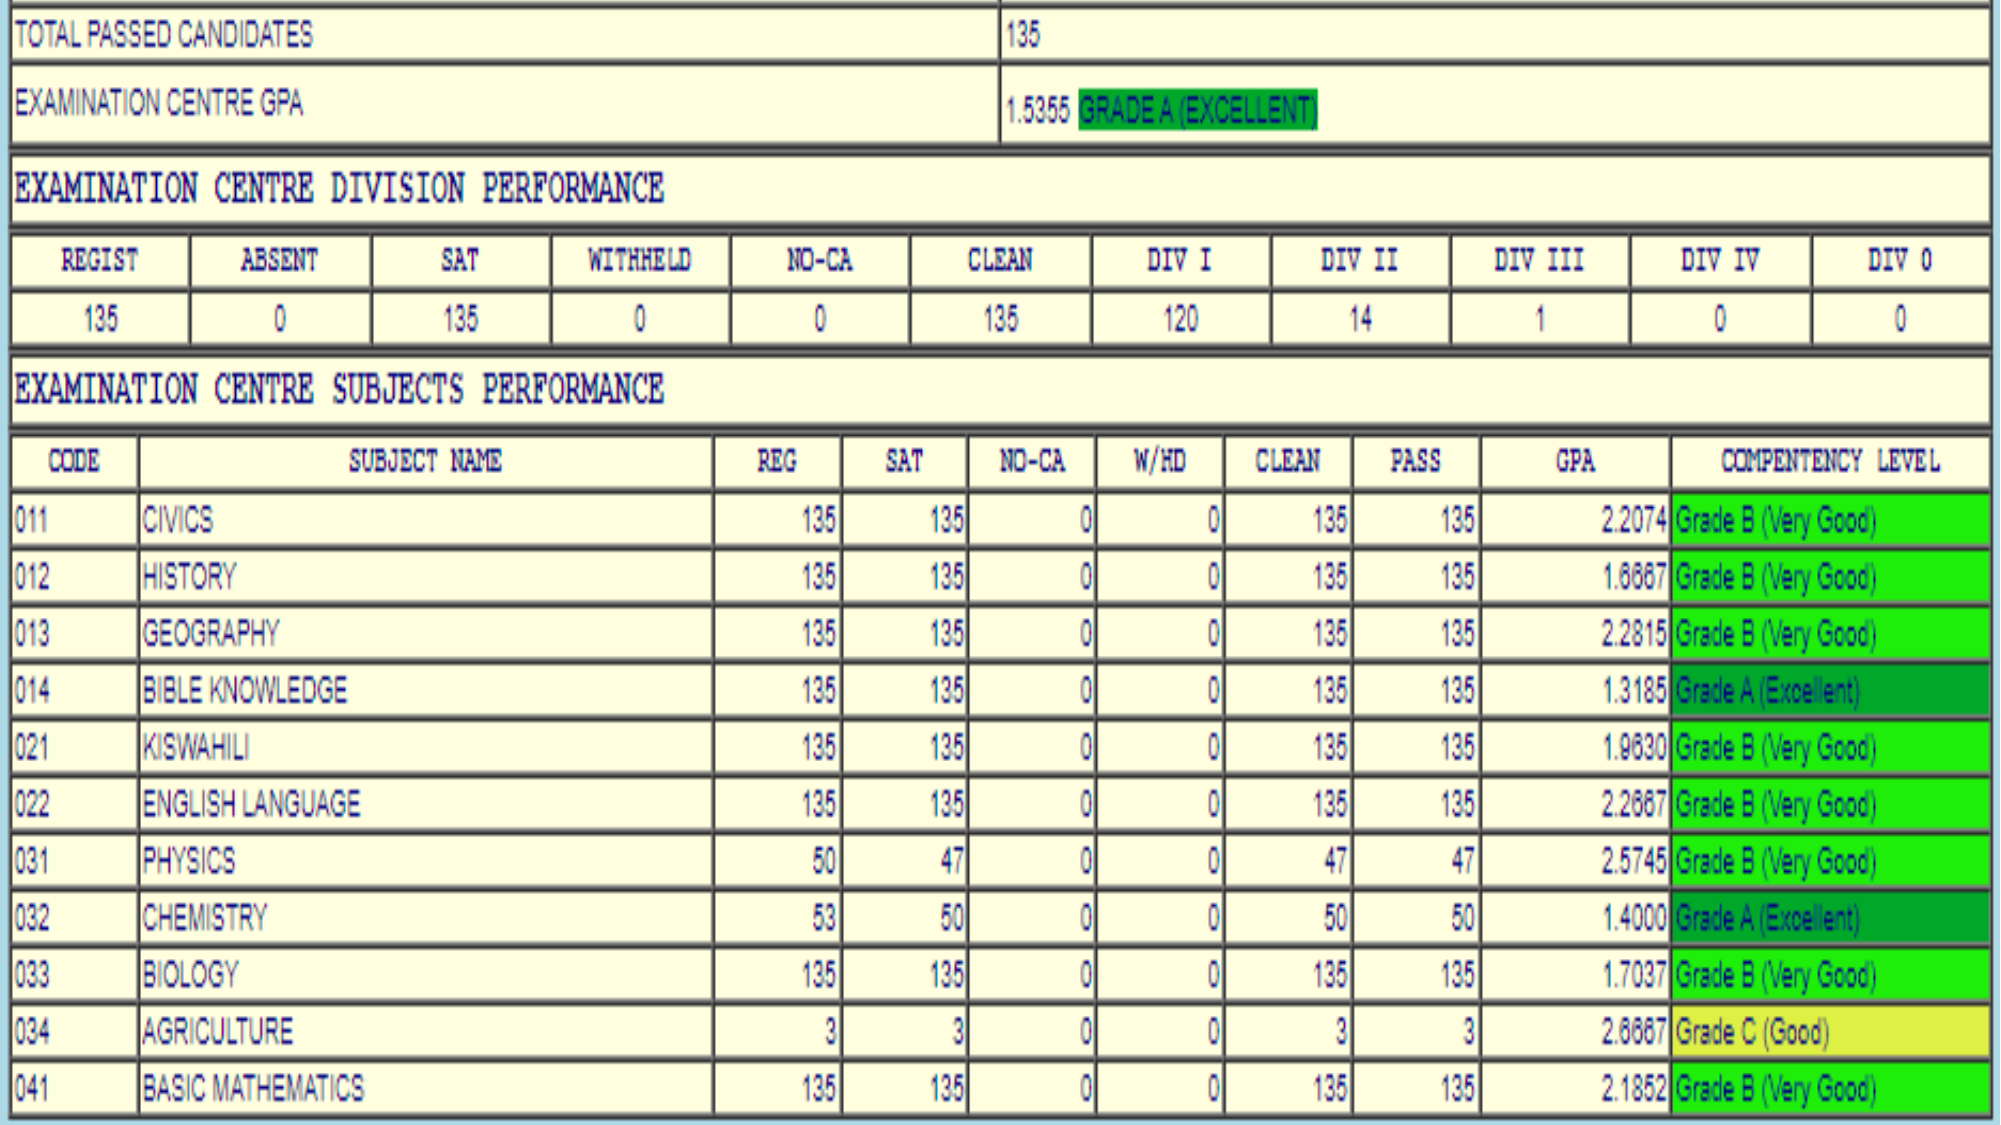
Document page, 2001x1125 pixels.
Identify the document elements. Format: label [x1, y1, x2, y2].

list [0, 0, 2000, 1125]
